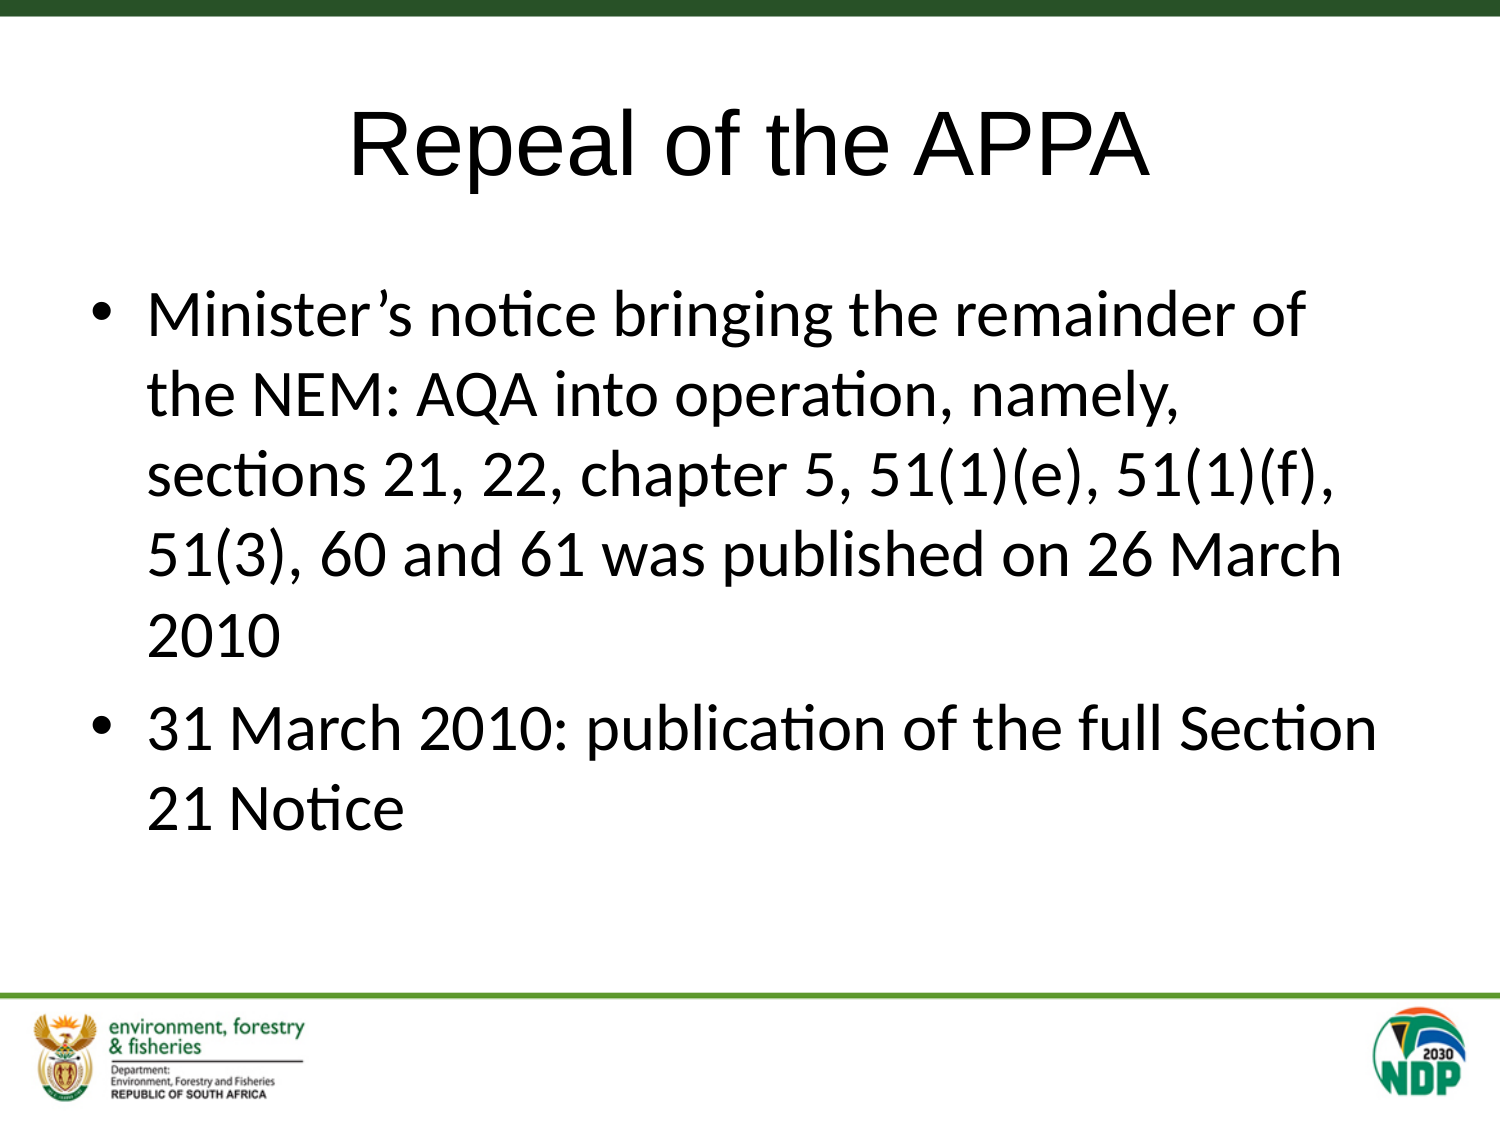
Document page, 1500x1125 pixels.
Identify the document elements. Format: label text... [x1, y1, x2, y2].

list Minister’s notice bringing the remainder of the NEM: AQA into operation, namely, sections 21, 22, chapter 5, 51(1)(e), 51(1)(f), 51(3), 60 and 61 was published on 26 March 2010 31 March 2010: publication of the full Section 21 Notice [75, 262, 1425, 956]
title Repeal of the APPA [75, 45, 1425, 233]
picture [0, 0, 1500, 1125]
